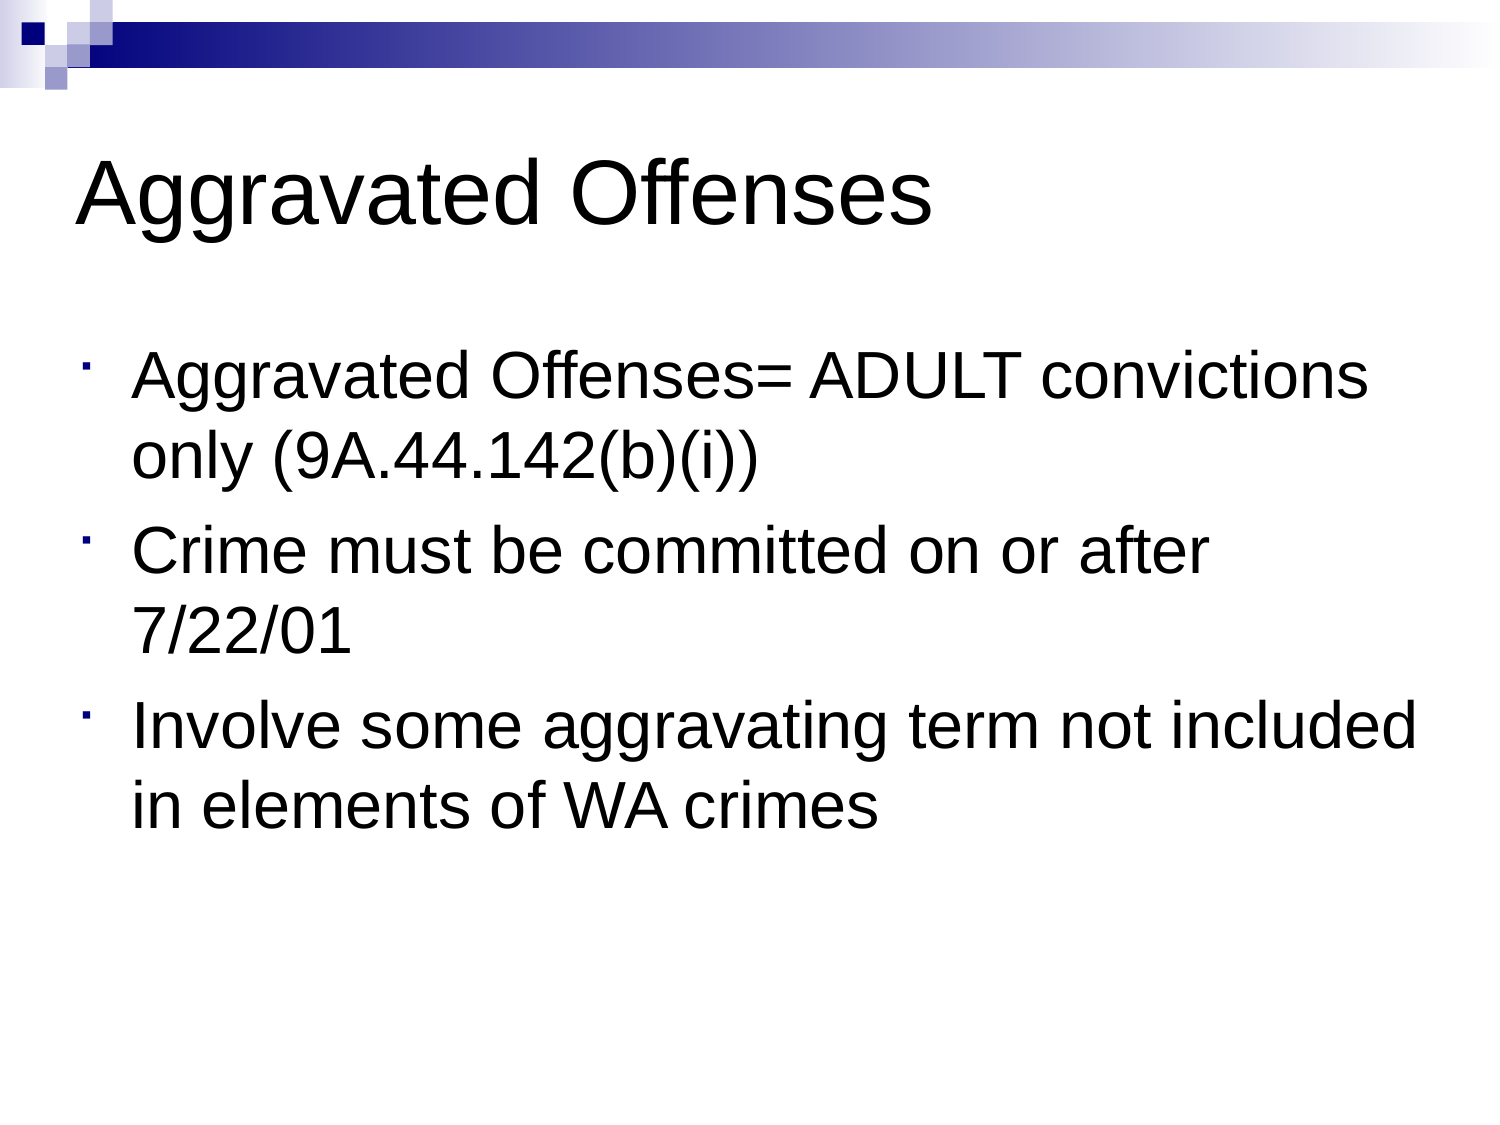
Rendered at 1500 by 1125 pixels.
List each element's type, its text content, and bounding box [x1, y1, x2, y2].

list Aggravated Offenses= ADULT convictions only (9A.44.142(b)(i)) Crime must be committed on or after 7/22/01 Involve some aggravating term not included in elements of WA crimes [74, 236, 1426, 964]
title Aggravated Offenses [74, 74, 1426, 236]
